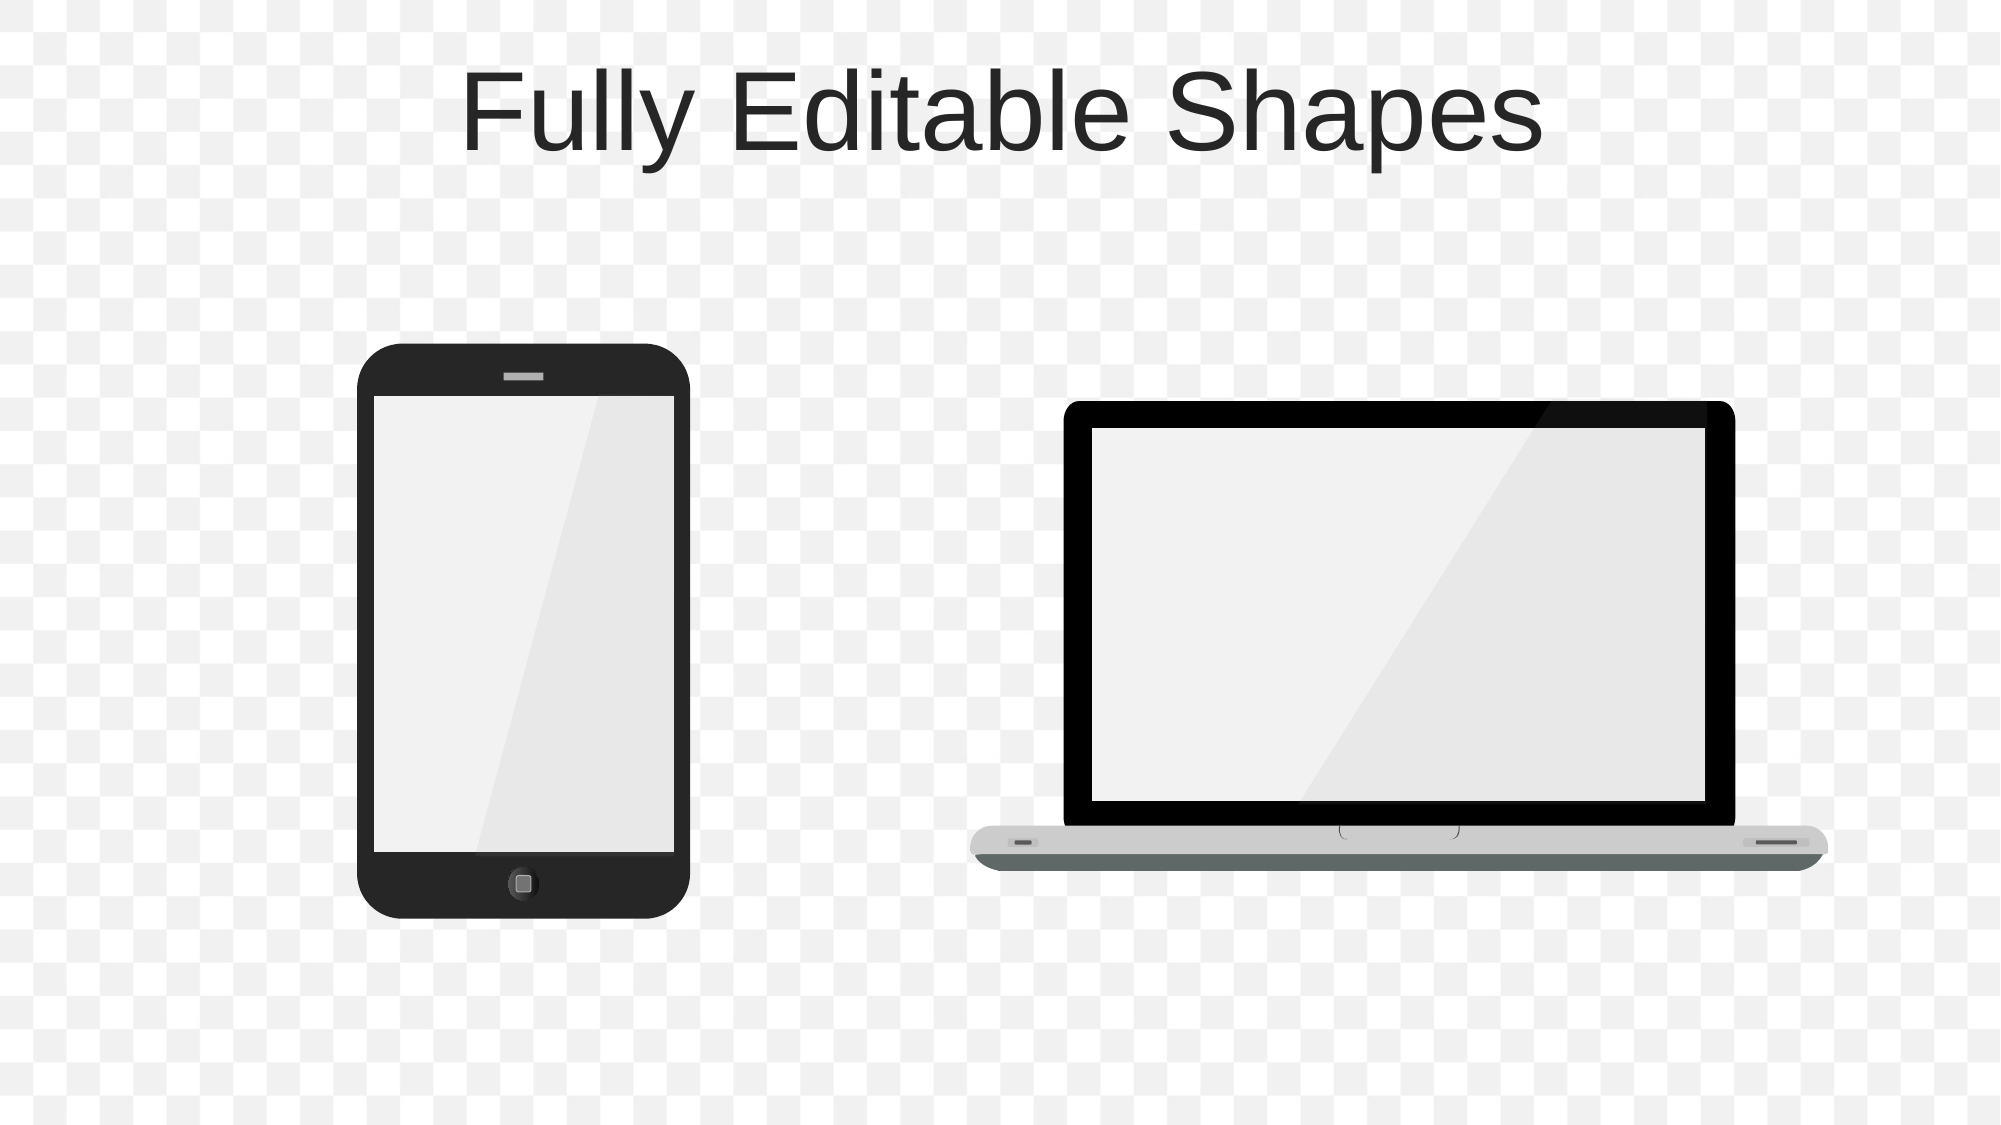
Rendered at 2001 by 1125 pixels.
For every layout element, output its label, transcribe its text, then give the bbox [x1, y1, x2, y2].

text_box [372, 391, 675, 857]
list Fully Editable Shapes [53, 54, 1952, 174]
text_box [966, 397, 1831, 873]
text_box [357, 343, 691, 919]
picture [0, 0, 2001, 1125]
